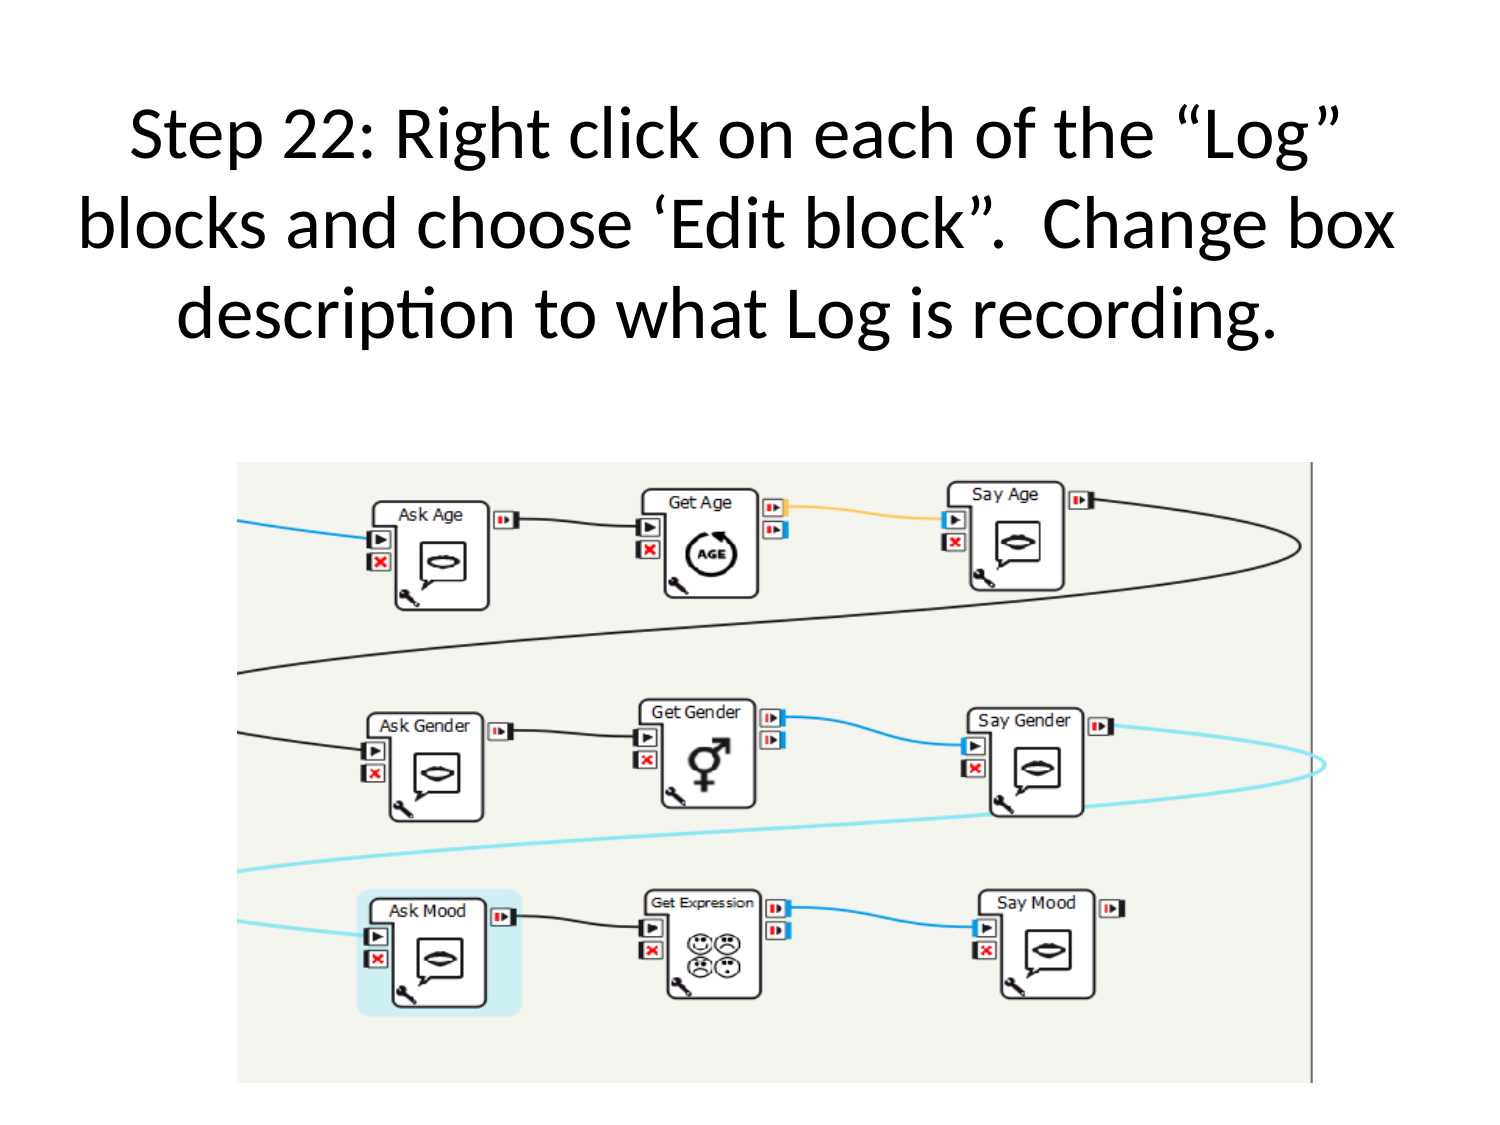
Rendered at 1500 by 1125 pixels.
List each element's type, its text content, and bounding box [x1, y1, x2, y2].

picture [237, 462, 1327, 1083]
title Step 22: Right click on each of the “Log” blocks and choose ‘Edit block”. Change box description to what Log is recording. [24, 149, 1451, 288]
